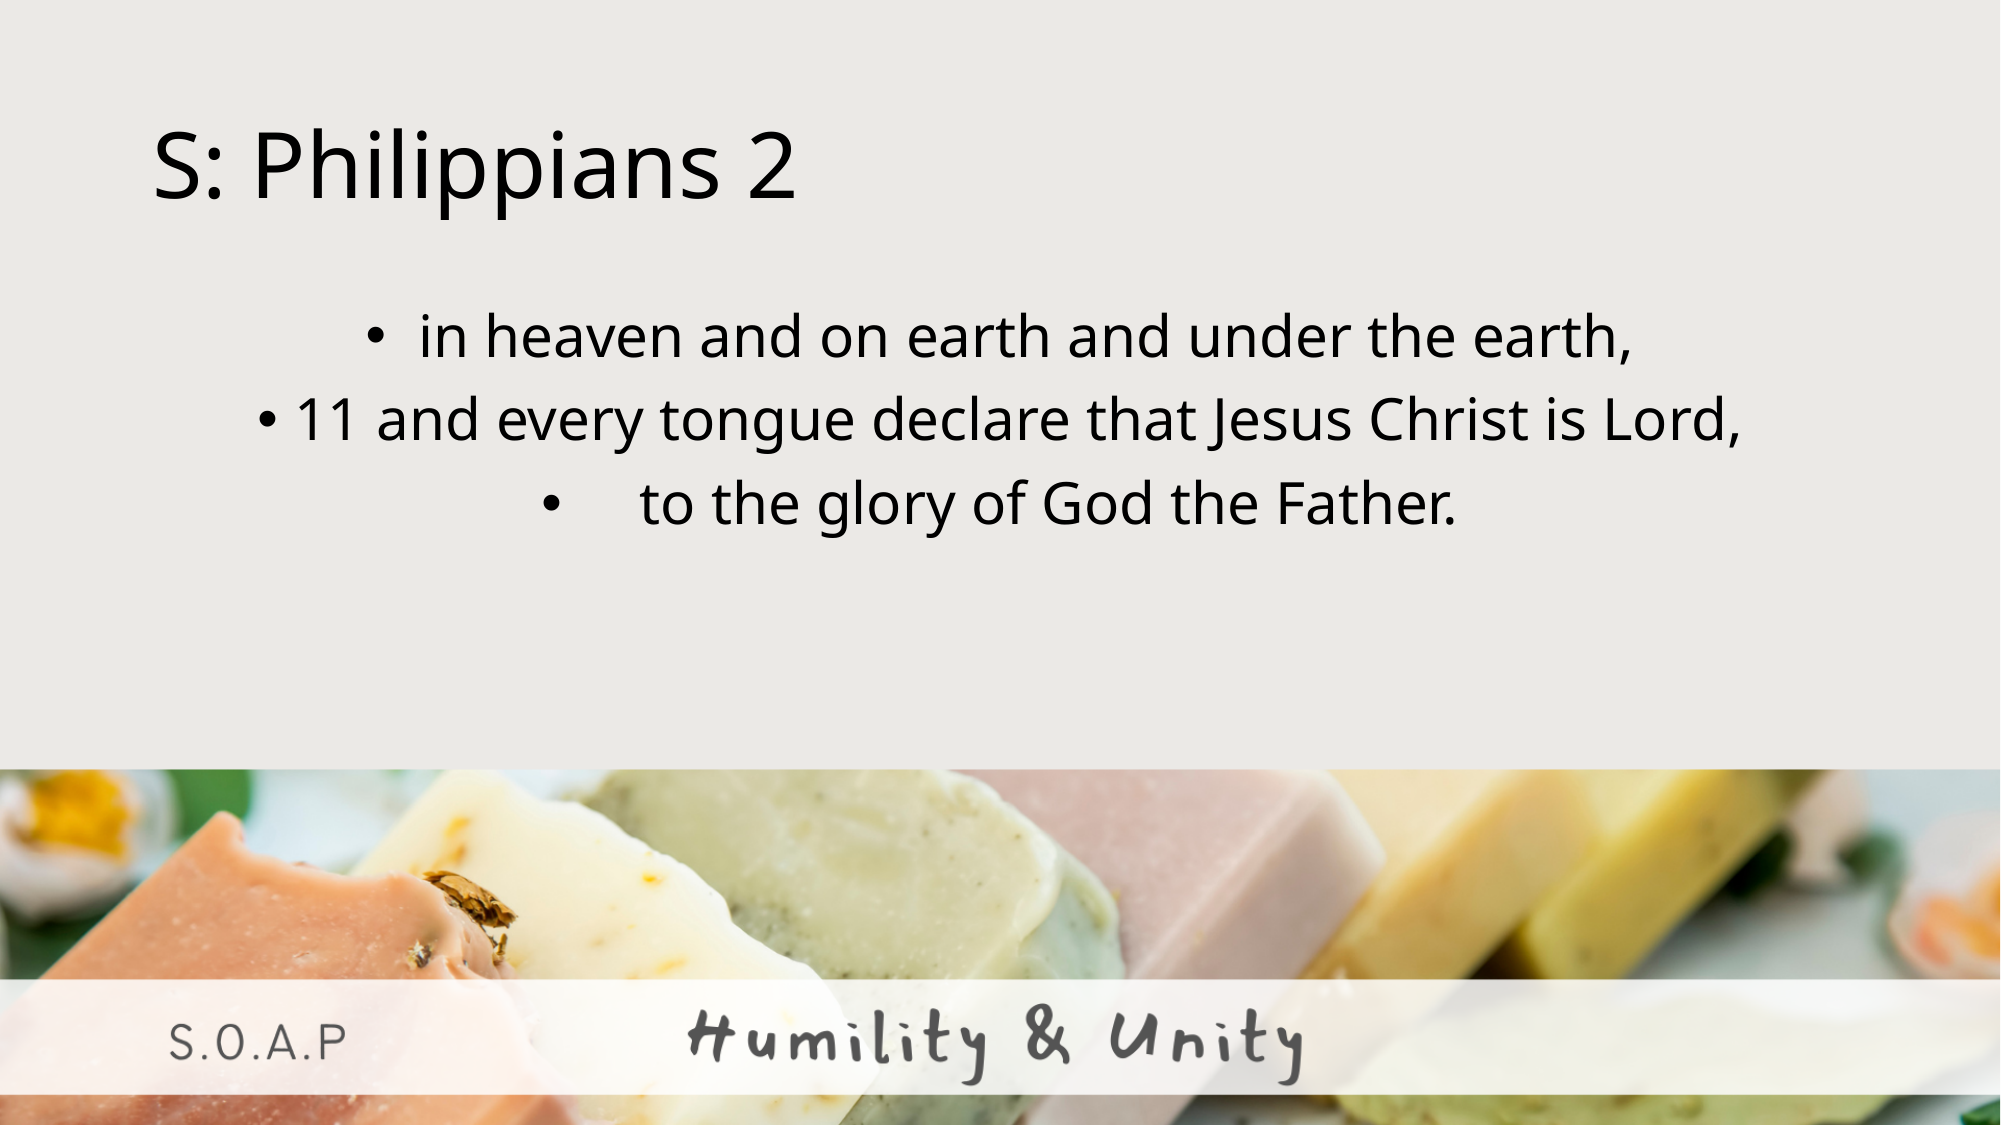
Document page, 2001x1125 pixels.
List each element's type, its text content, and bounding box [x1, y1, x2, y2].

title S: Philippians 2 [137, 59, 1863, 278]
list in heaven and on earth and under the earth, 11 and every tongue declare that Jesus Christ is Lord, to the glory of God the Father. [137, 299, 1863, 1014]
picture [0, 0, 2001, 1125]
